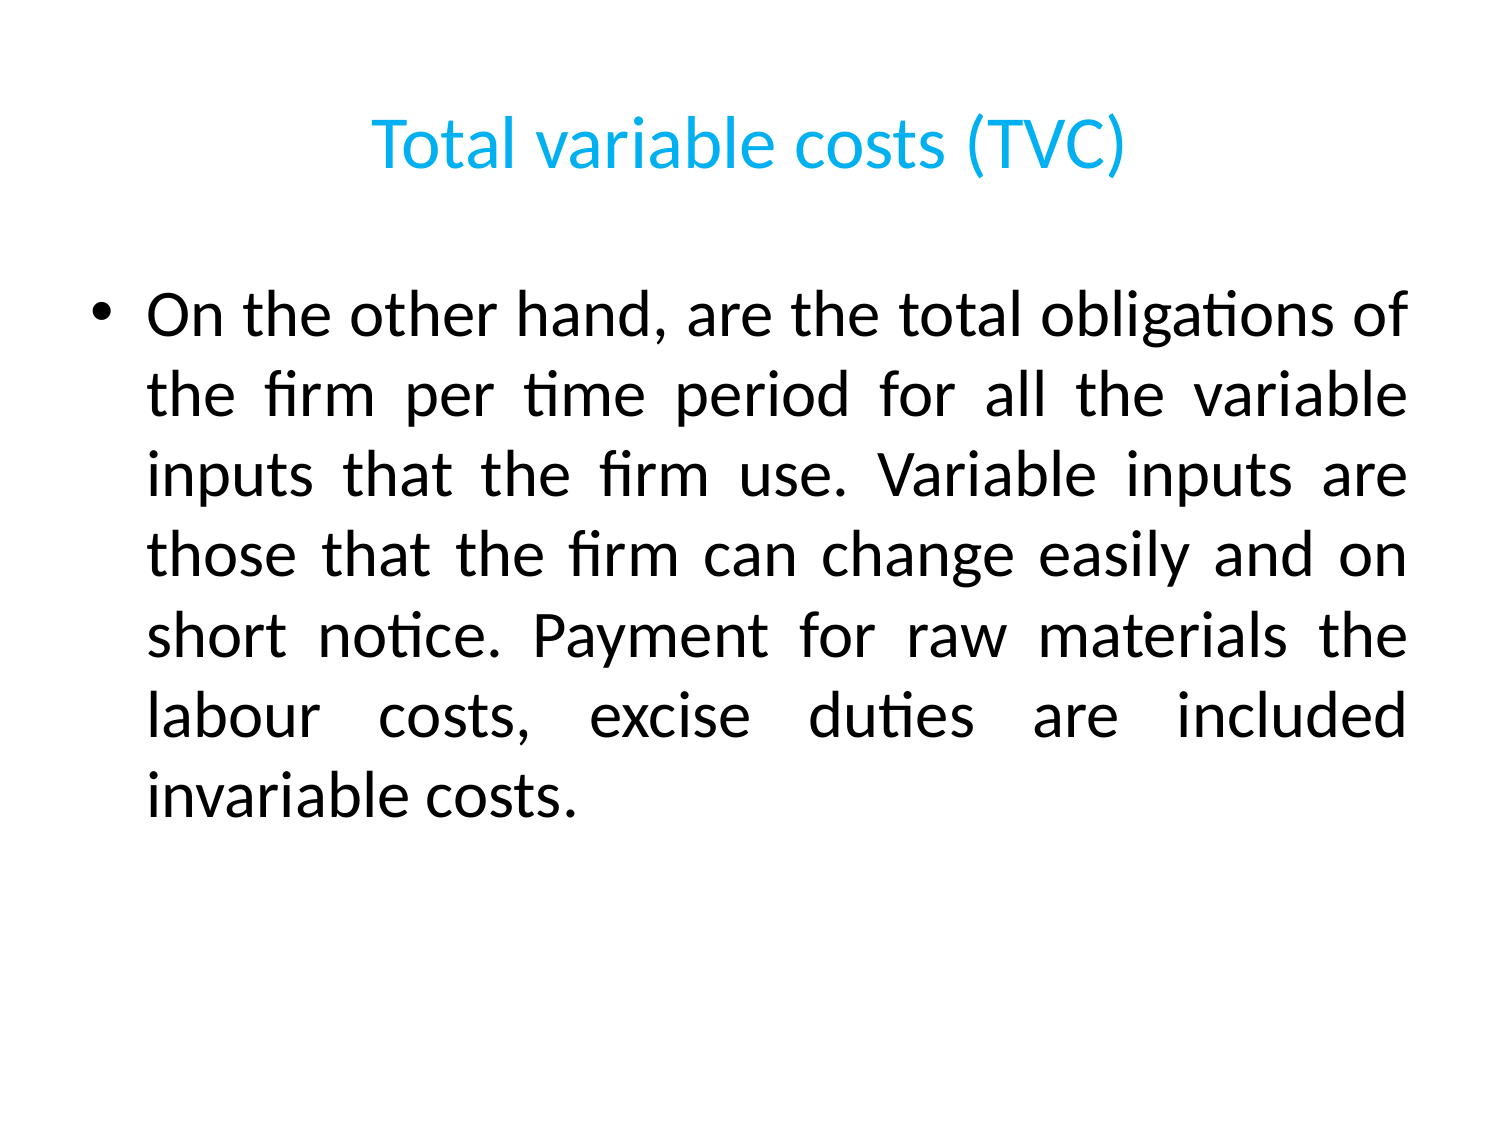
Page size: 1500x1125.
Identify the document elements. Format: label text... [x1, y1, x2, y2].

title Total variable costs (TVC) [75, 45, 1425, 233]
list On the other hand, are the total obligations of the firm per time period for all the variable inputs that the firm use. Variable inputs are those that the firm can change easily and on short notice. Payment for raw materials the labour costs, excise duties are included invariable costs. [75, 262, 1425, 1005]
